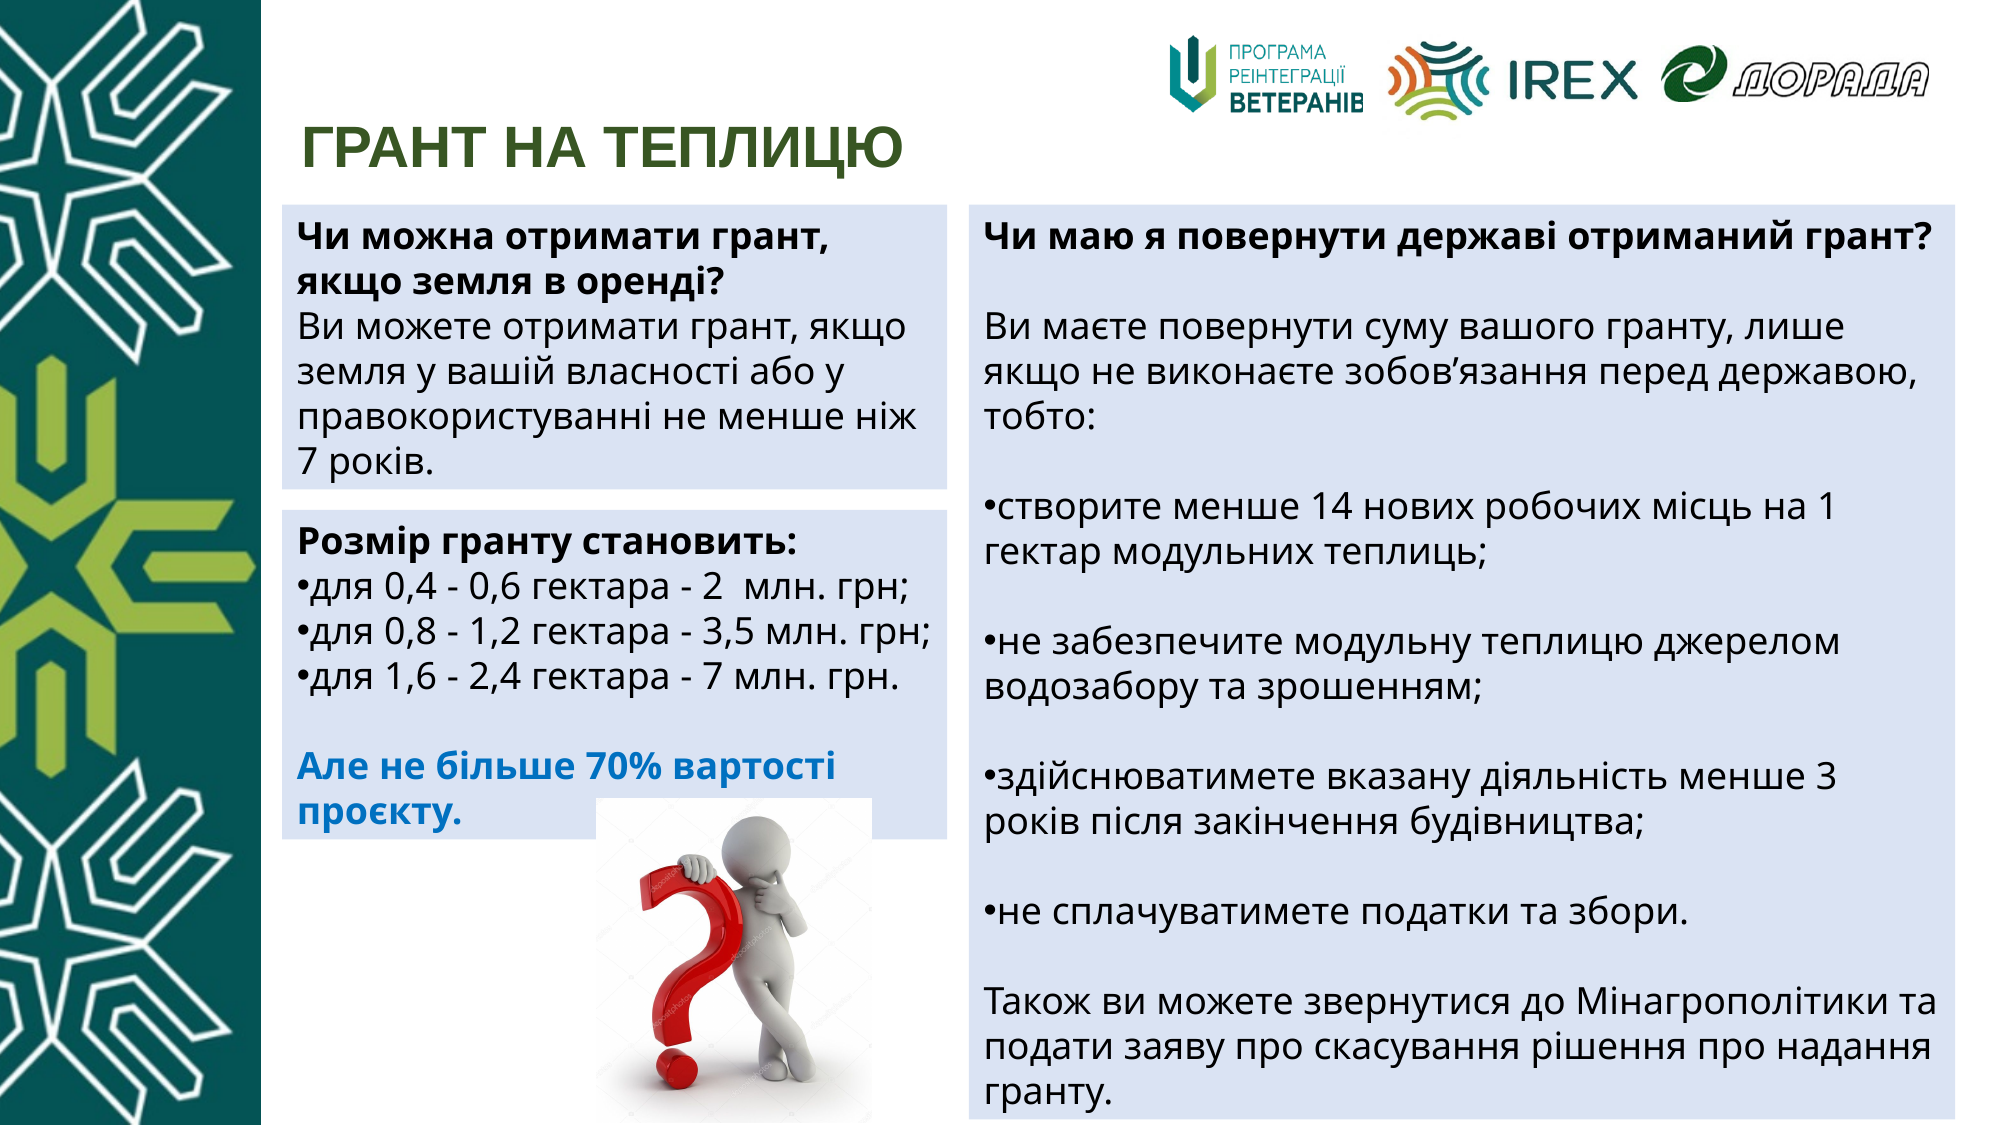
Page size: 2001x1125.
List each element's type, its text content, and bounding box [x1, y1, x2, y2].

picture [0, 0, 261, 1125]
text_box ГРАНТ НА ТЕПЛИЦЮ [286, 101, 920, 187]
text_box Розмір гранту становить: для 0,4 - 0,6 гектара - 2 млн. грн; для 0,8 - 1,2 гектара - 3,5 млн. грн; для 1,6 - 2,4 гектара - 7 млн. грн. Але не більше 70% вартості проєкту. [282, 509, 948, 840]
text_box Чи можна отримати грант, якщо земля в оренді? Ви можете отримати грант, якщо земля у вашій власності або у правокористуванні не менше ніж 7 років. [282, 204, 948, 490]
text_box Чи маю я повернути державі отриманий грант? Ви маєте повернути суму вашого гранту, лише якщо не виконаєте зобов’язання перед державою, тобто: створите менше 14 нових робочих місць на 1 гектар модульних теплиць; не забезпечите модульну теплицю джерелом водозабору та зрошенням; здійснюватимете вказану діяльність менше 3 років після закінчення будівництва; не сплачуватимете податки та збори. Також ви можете звернутися до Мінагрополітики та подати заяву про скасування рішення про надання гранту. [968, 204, 1956, 1120]
picture [1145, 15, 1929, 139]
picture [595, 798, 872, 1123]
